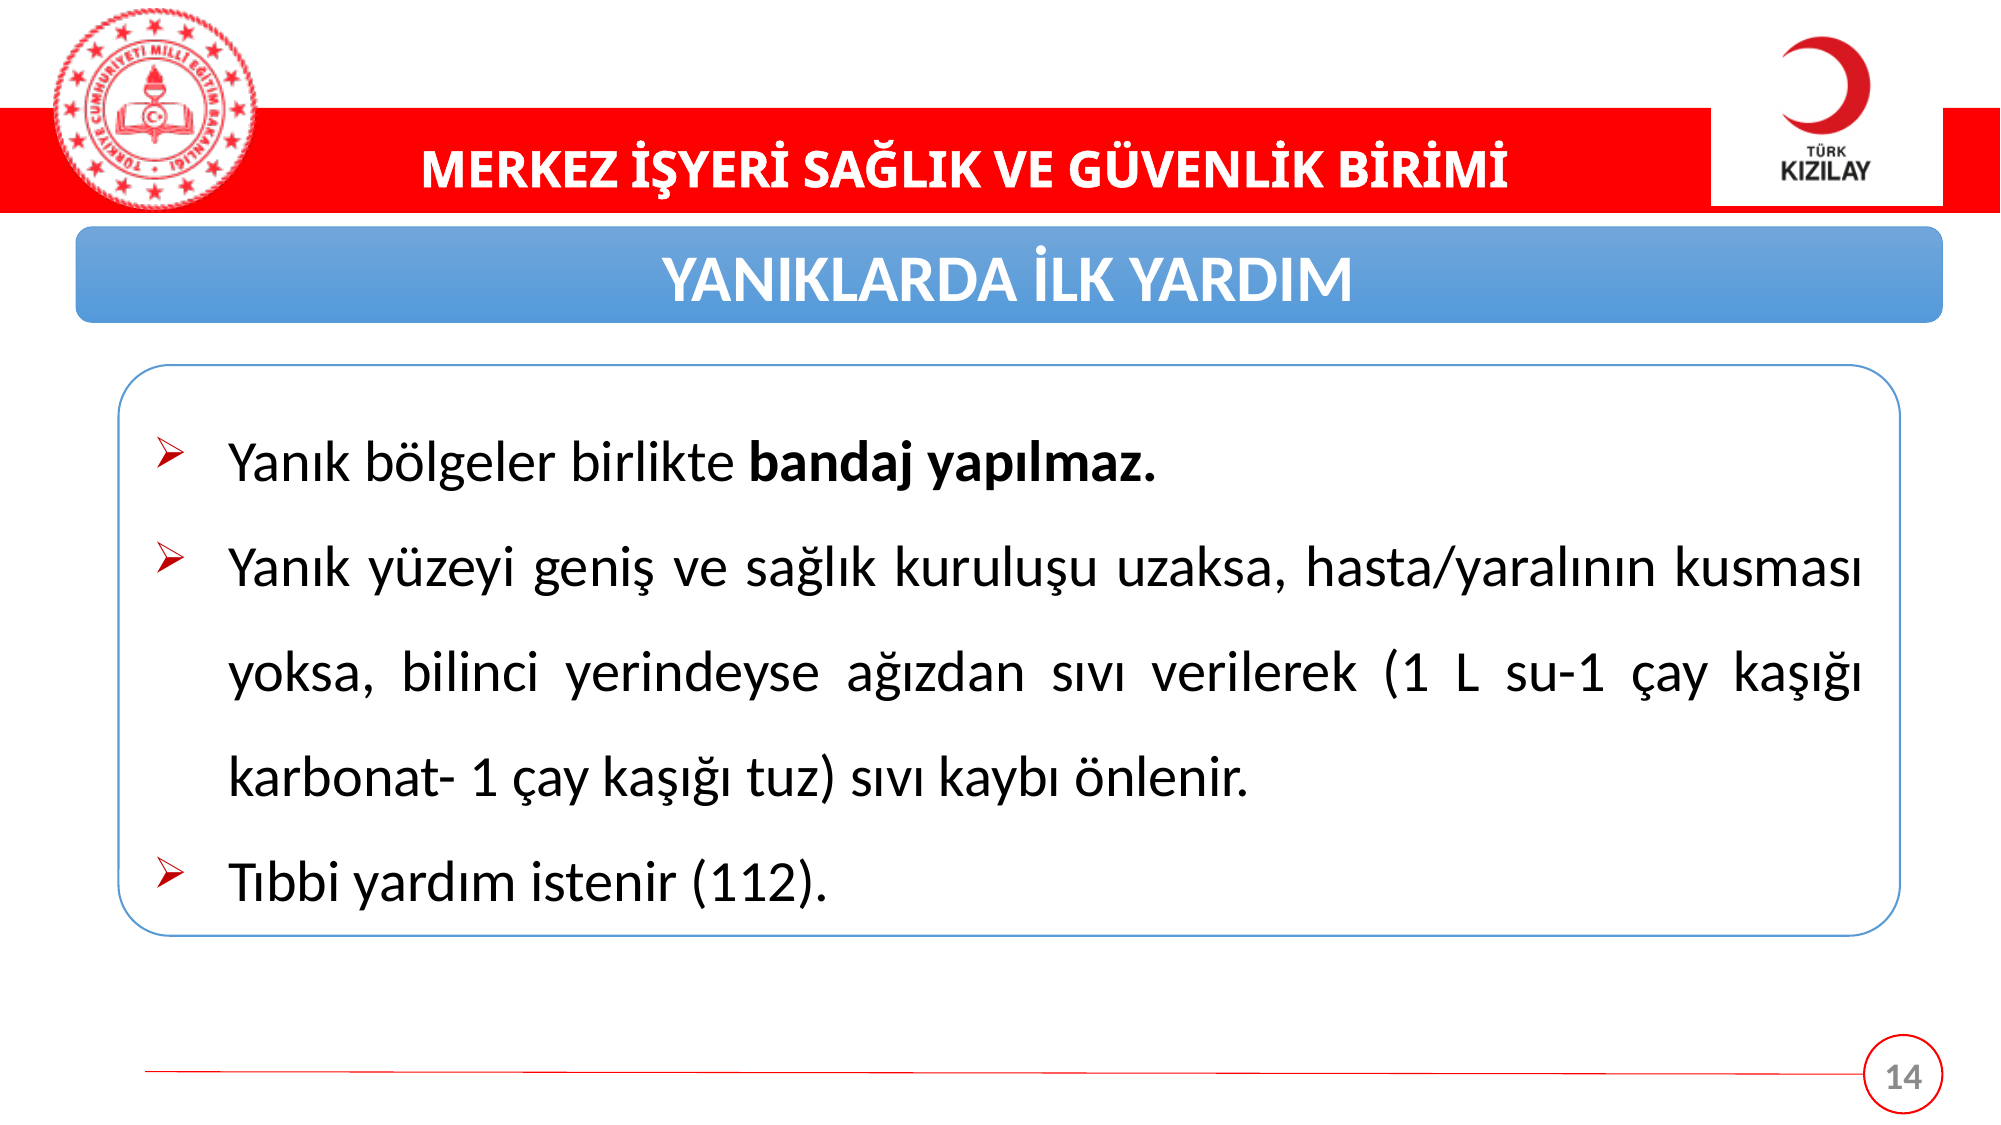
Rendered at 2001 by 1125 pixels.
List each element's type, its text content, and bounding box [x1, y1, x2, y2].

slide_number 14 [1864, 1035, 1943, 1114]
text_box Yanık bölgeler birlikte bandaj yapılmaz. Yanık yüzeyi geniş ve sağlık kuruluşu uzaksa, hasta/yaralının kusması yoksa, bilinci yerindeyse ağızdan sıvı verilerek (1 L su-1 çay kaşığı karbonat- 1 çay kaşığı tuz) sıvı kaybı önlenir. Tıbbi yardım istenir (112). [117, 364, 1901, 937]
picture [1711, 9, 1943, 206]
text_box YANIKLARDA İLK YARDIM [75, 226, 1943, 323]
picture [53, 8, 258, 212]
